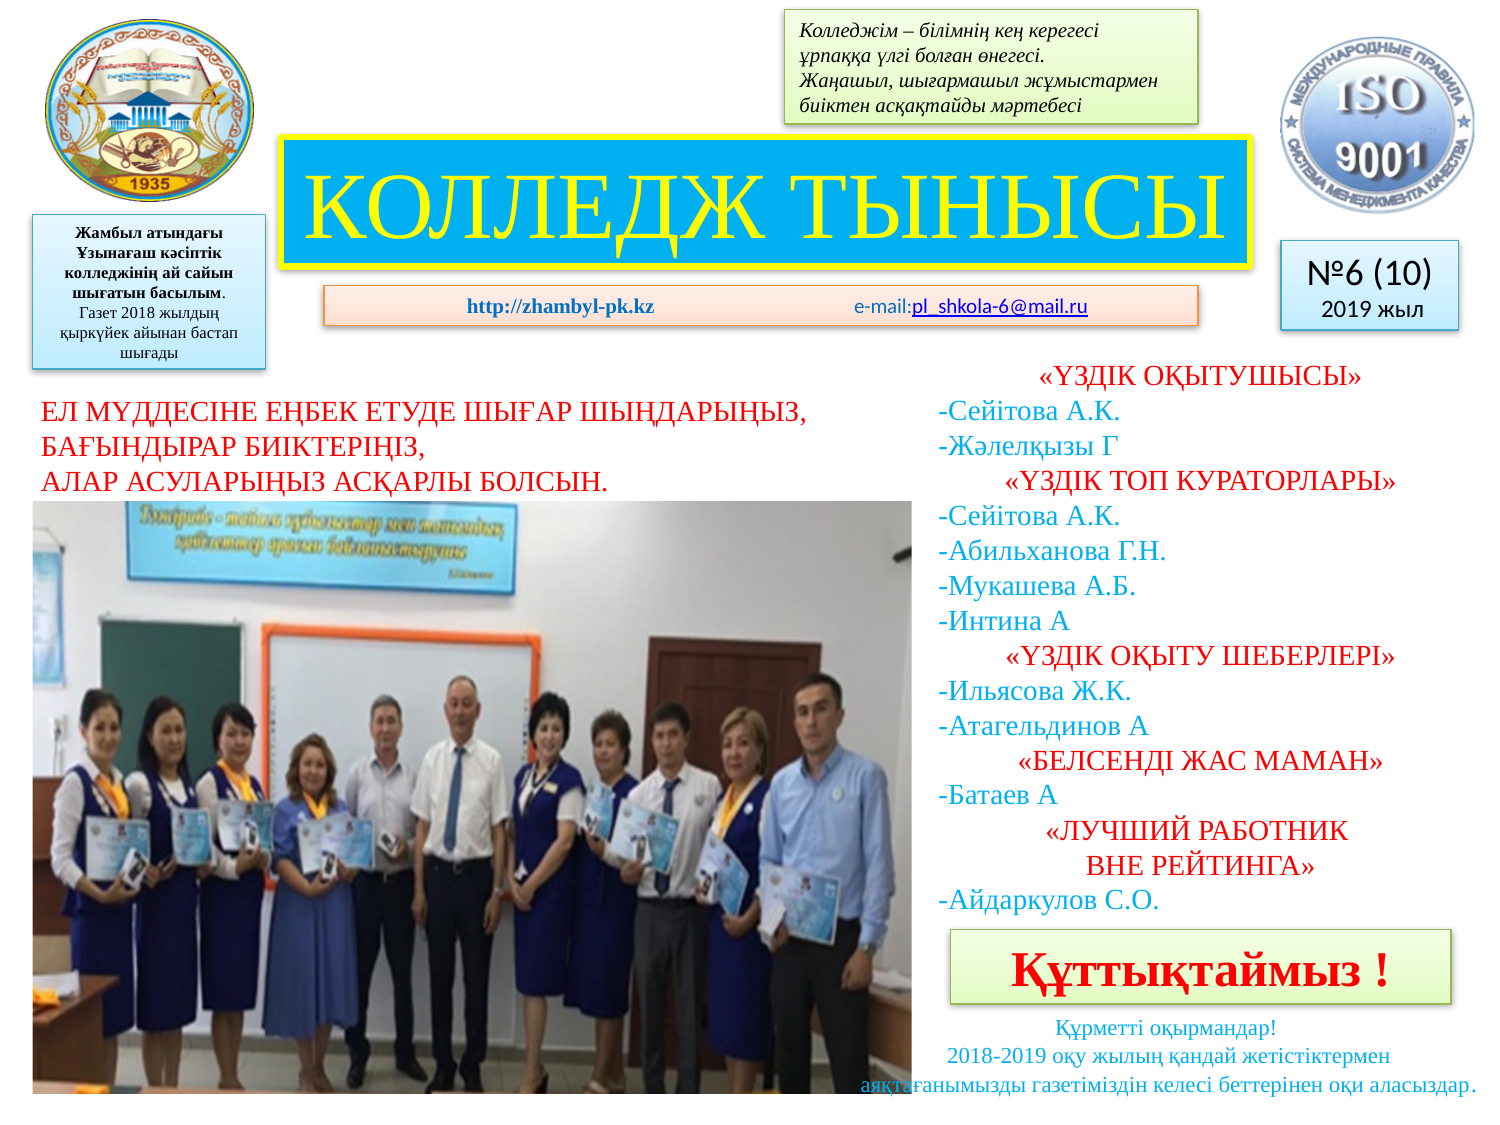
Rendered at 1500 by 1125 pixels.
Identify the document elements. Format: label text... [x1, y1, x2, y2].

picture [44, 18, 255, 202]
text_box Жамбыл атындағы Ұзынағаш кәсіптік колледжінің ай сайын шығатын басылым. Газет 2018 жылдың қыркүйек айынан бастап шығады [32, 214, 266, 370]
text_box http://zhambyl-pk.kz e-mail:pl_shkola-6@mail.ru [323, 285, 1199, 326]
text_box №6 (10) 2019 жыл [1280, 240, 1459, 331]
text_box КОЛЛЕДЖ ТЫНЫСЫ [278, 134, 1253, 270]
picture [1280, 36, 1475, 215]
text_box «ҮЗДІК ОҚЫТУШЫСЫ» -Сейітова А.К. -Жәлелқызы Г «ҮЗДІК ТОП КУРАТОРЛАРЫ» -Сейітова А.К. -Абильханова Г.Н. -Мукашева А.Б. -Интина А «ҮЗДІК ОҚЫТУ ШЕБЕРЛЕРІ» -Ильясова Ж.К. -Атагельдинов А «БЕЛСЕНДІ ЖАС МАМАН» -Батаев А «ЛУЧШИЙ РАБОТНИК ВНЕ РЕЙТИНГА» -Айдаркулов С.О. [923, 348, 1478, 924]
text_box Құрметті оқырмандар! 2018-2019 оқу жылың қандай жетістіктермен аяқтағанымызды газетіміздін келесі беттерінен оқи аласыздар. [838, 1005, 1500, 1105]
text_box Құттықтаймыз ! [950, 929, 1452, 1005]
picture [32, 500, 912, 1095]
text_box ЕЛ МҮДДЕСІНЕ ЕҢБЕК ЕТУДЕ ШЫҒАР ШЫҢДАРЫҢЫЗ, БАҒЫНДЫРАР БИІКТЕРІҢІЗ, АЛАР АСУЛАРЫҢЫЗ АСҚАРЛЫ БОЛСЫН. [25, 385, 823, 505]
text_box Колледжім – білімнің кең керегесі ұрпаққа үлгі болған өнегесі. Жаңашыл, шығармашыл жұмыстармен биіктен асқақтайды мәртебесі [784, 9, 1199, 125]
